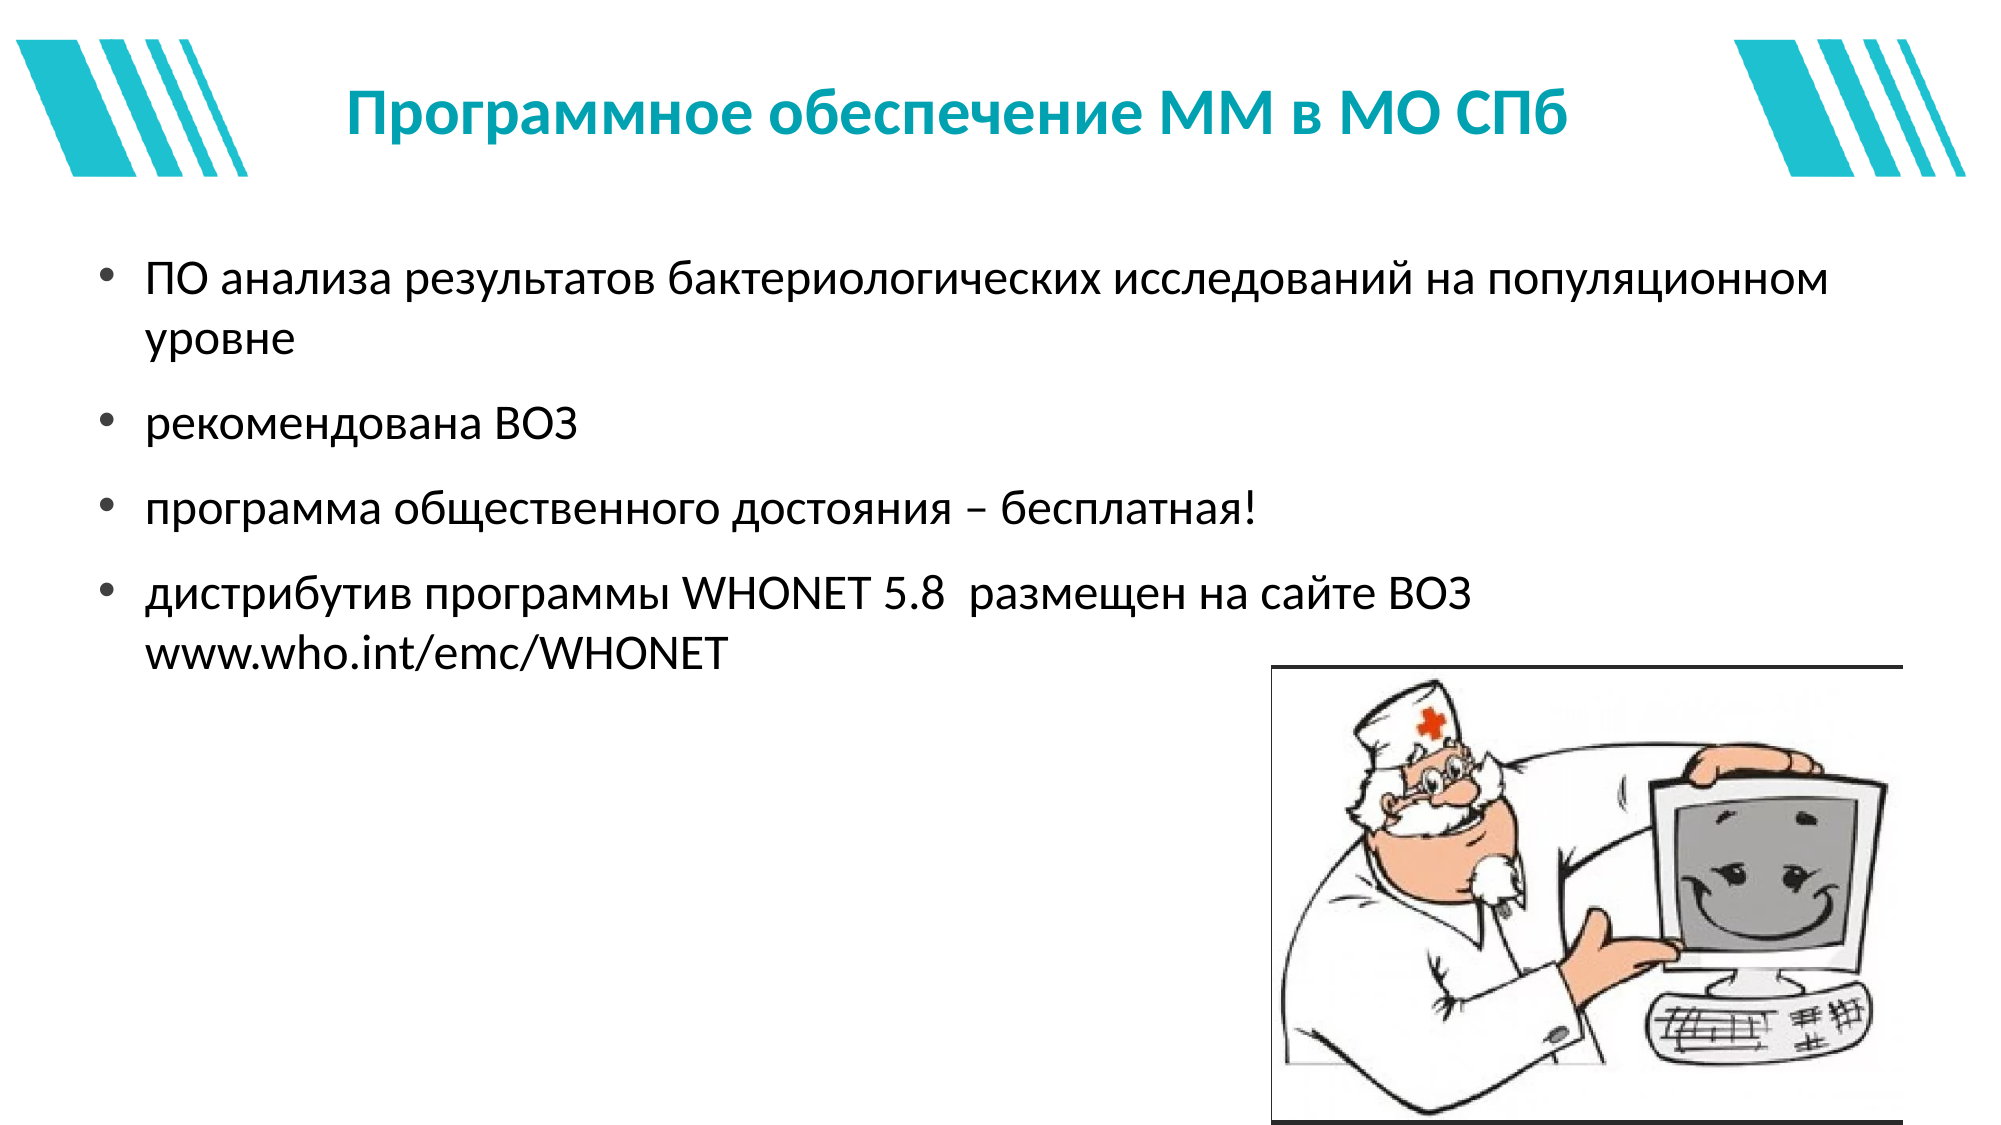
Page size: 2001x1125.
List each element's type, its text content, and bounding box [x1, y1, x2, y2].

picture [1271, 665, 1903, 1125]
picture [1733, 39, 1966, 177]
text_box ПО анализа результатов бактериологических исследований на популяционном уровне рекомендована ВОЗ программа общественного достояния – бесплатная! дистрибутив программы WHONET 5.8 размещен на сайте ВОЗ www.who.int/emc/WHONET [83, 236, 1846, 687]
text_box Программное обеспечение ММ в МО СПб [248, 60, 1702, 156]
picture [15, 39, 248, 177]
